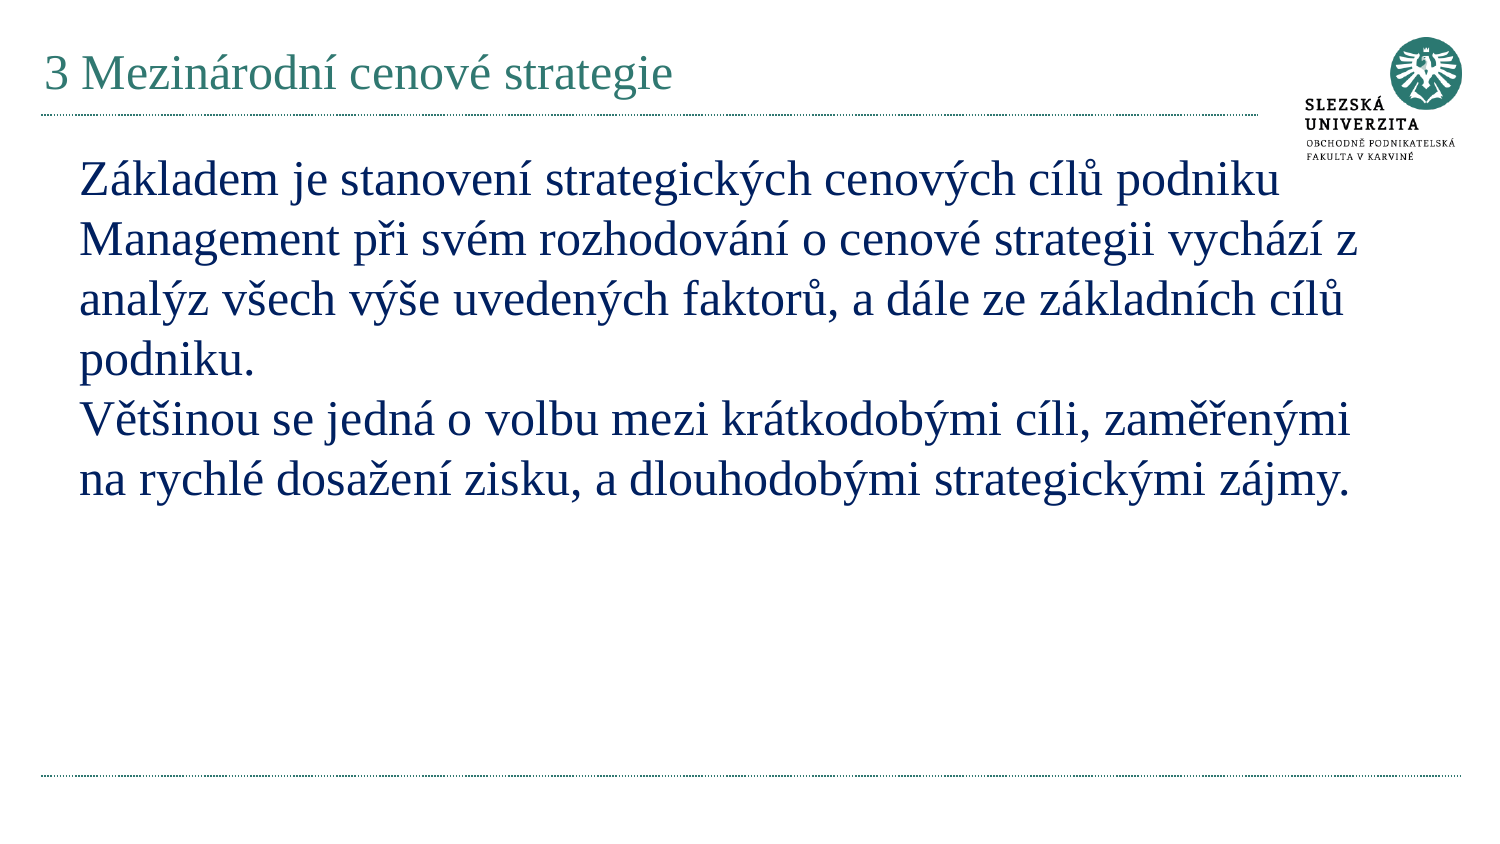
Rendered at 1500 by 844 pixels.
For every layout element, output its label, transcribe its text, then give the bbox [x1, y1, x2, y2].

title 3 Mezinárodní cenové strategie [29, 32, 1270, 116]
picture [1305, 37, 1462, 160]
list Základem je stanovení strategických cenových cílů podniku Management při svém rozhodování o cenové strategii vychází z analýz všech výše uvedených faktorů, a dále ze základních cílů podniku. Většinou se jedná o volbu mezi krátkodobými cíli, zaměřenými na rychlé dosažení zisku, a dlouhodobými strategickými zájmy. [64, 138, 1424, 599]
